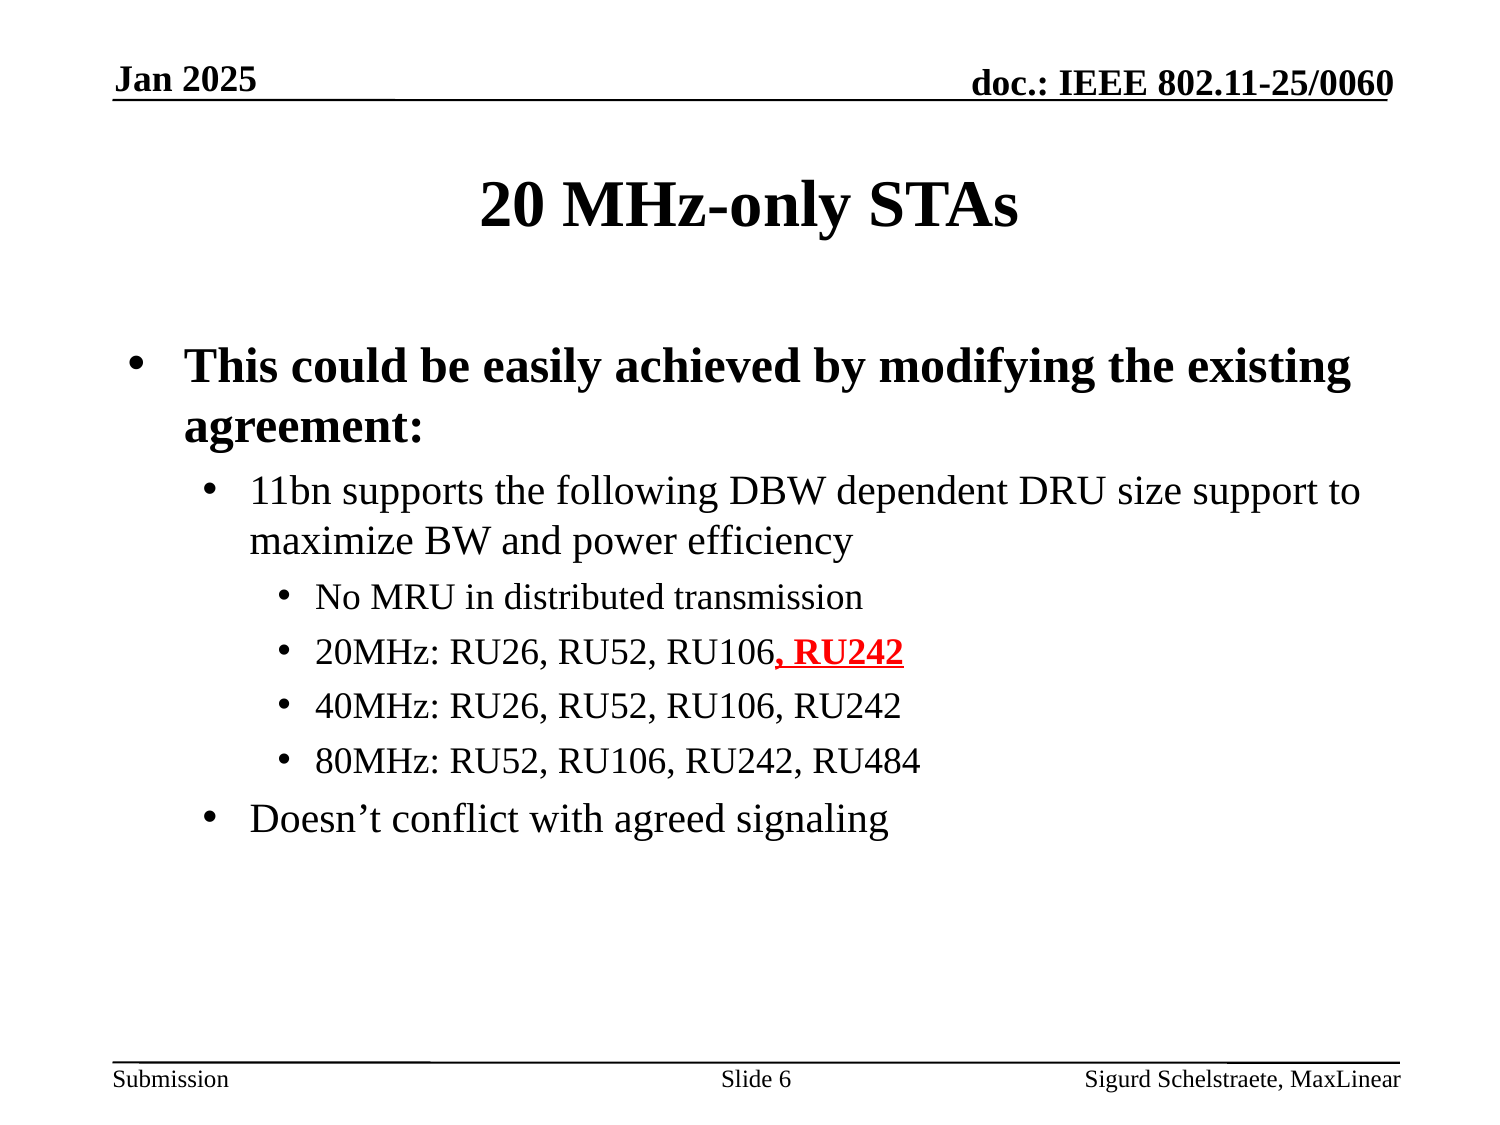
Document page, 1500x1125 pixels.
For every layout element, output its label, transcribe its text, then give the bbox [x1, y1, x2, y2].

title 20 MHz-only STAs [112, 112, 1388, 288]
footer Sigurd Schelstraete, MaxLinear [878, 1061, 1402, 1093]
list This could be easily achieved by modifying the existing agreement: 11bn supports the following DBW dependent DRU size support to maximize BW and power efficiency No MRU in distributed transmission 20MHz: RU26, RU52, RU106, RU242 40MHz: RU26, RU52, RU106, RU242 80MHz: RU52, RU106, RU242, RU484 Doesn’t conflict with agreed signaling [112, 324, 1388, 1000]
slide_number Slide 6 [712, 1061, 800, 1123]
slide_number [114, 54, 423, 100]
